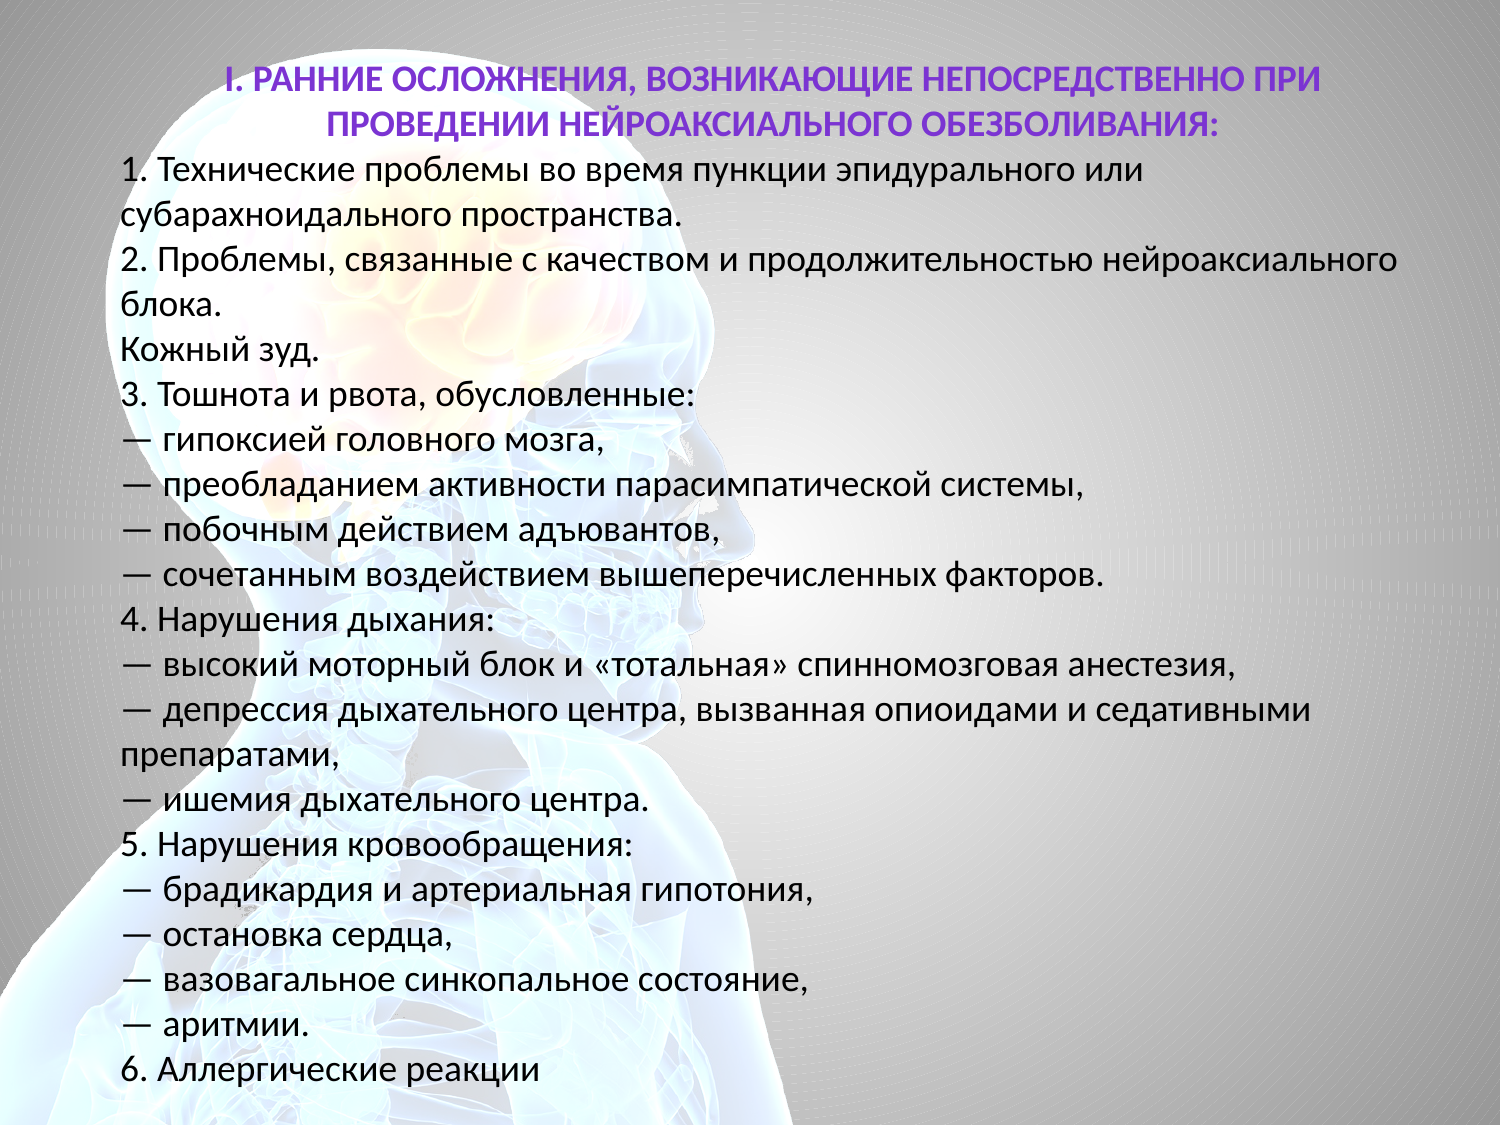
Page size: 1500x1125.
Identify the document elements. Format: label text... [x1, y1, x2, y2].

text_box I. Ранние осложнения, возникающие непосредственно при проведении нейроаксиального обезболивания: 1. Технические проблемы во время пункции эпидурального или субарахноидального пространства. 2. Проблемы, связанные с качеством и продолжительностью нейроаксиального блока. Кожный зуд. 3. Тошнота и рвота, обусловленные: — гипоксией головного мозга, — преобладанием активности парасимпатической системы, — побочным действием адъювантов, — сочетанным воздействием вышеперечисленных факторов. 4. Нарушения дыхания: — высокий моторный блок и «тотальная» спинномозговая анестезия, — депрессия дыхательного центра, вызванная опиоидами и седативными препаратами, — ишемия дыхательного центра. 5. Нарушения кровообращения: — брадикардия и артериальная гипотония, — остановка сердца, — вазовагальное синкопальное состояние, — аритмии. 6. Аллергические реакции [105, 46, 1442, 1097]
